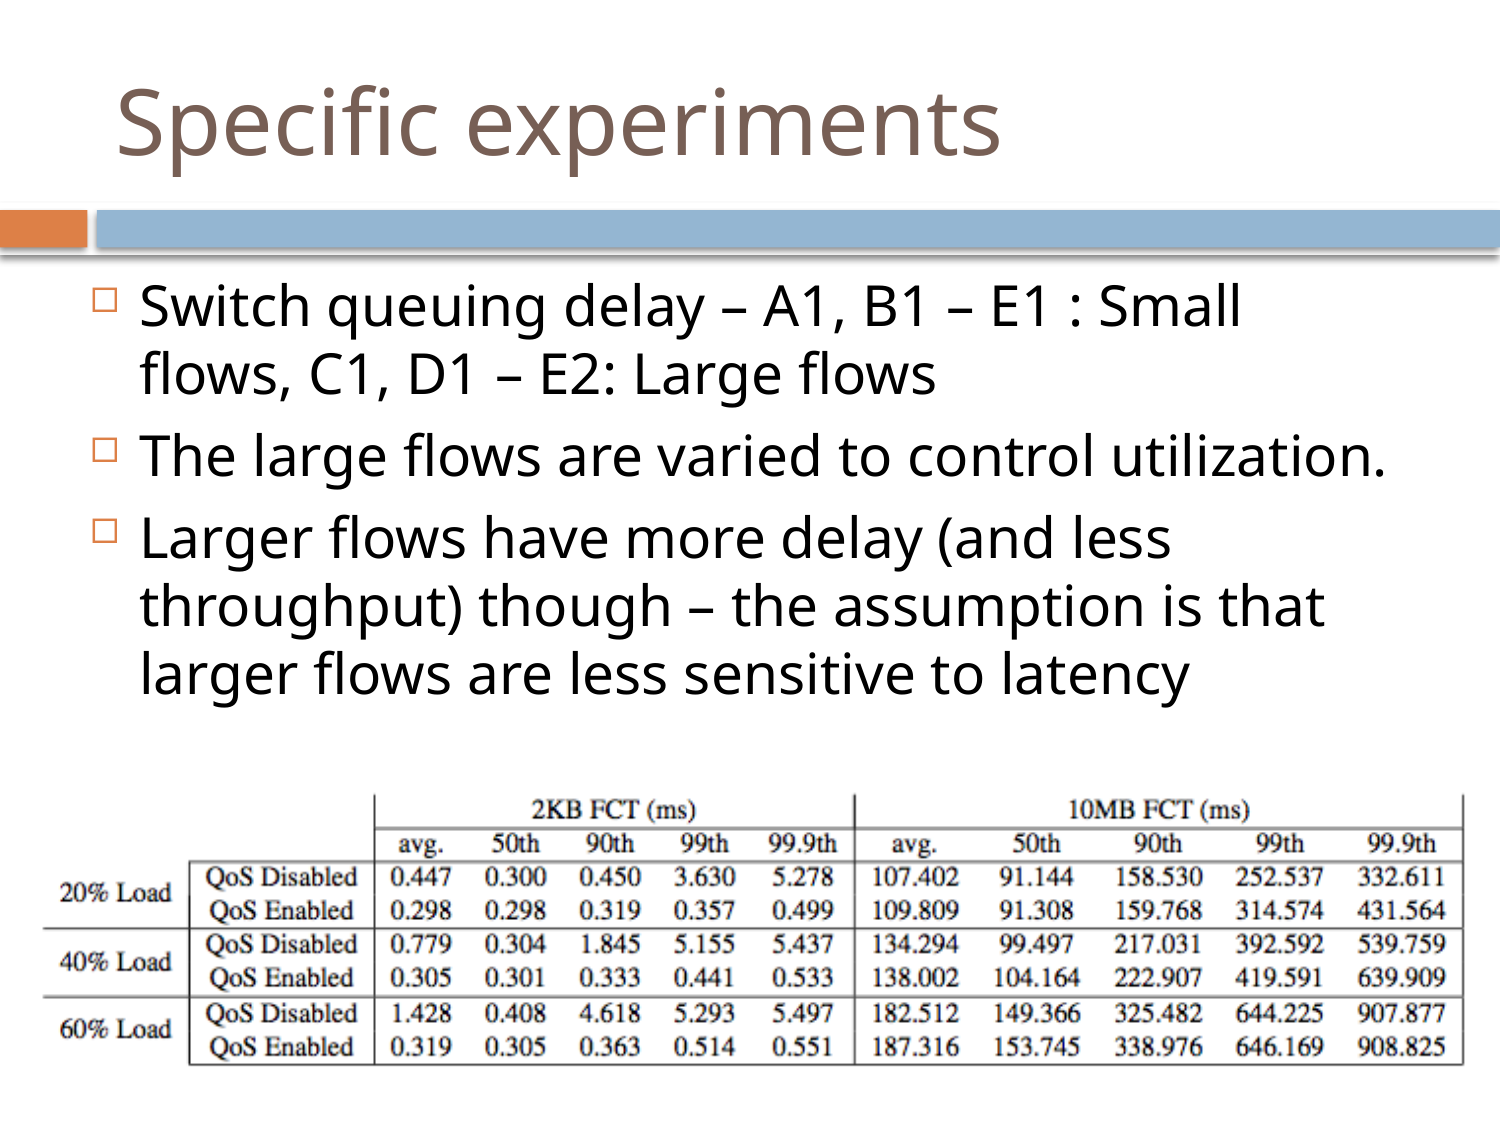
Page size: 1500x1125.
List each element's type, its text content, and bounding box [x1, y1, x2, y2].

list Switch queuing delay – A1, B1 – E1 : Small flows, C1, D1 – E2: Large flows The large flows are varied to control utilization. Larger flows have more delay (and less throughput) though – the assumption is that larger flows are less sensitive to latency [75, 262, 1425, 745]
picture [0, 746, 1500, 1084]
title Specific experiments [100, 37, 1438, 200]
